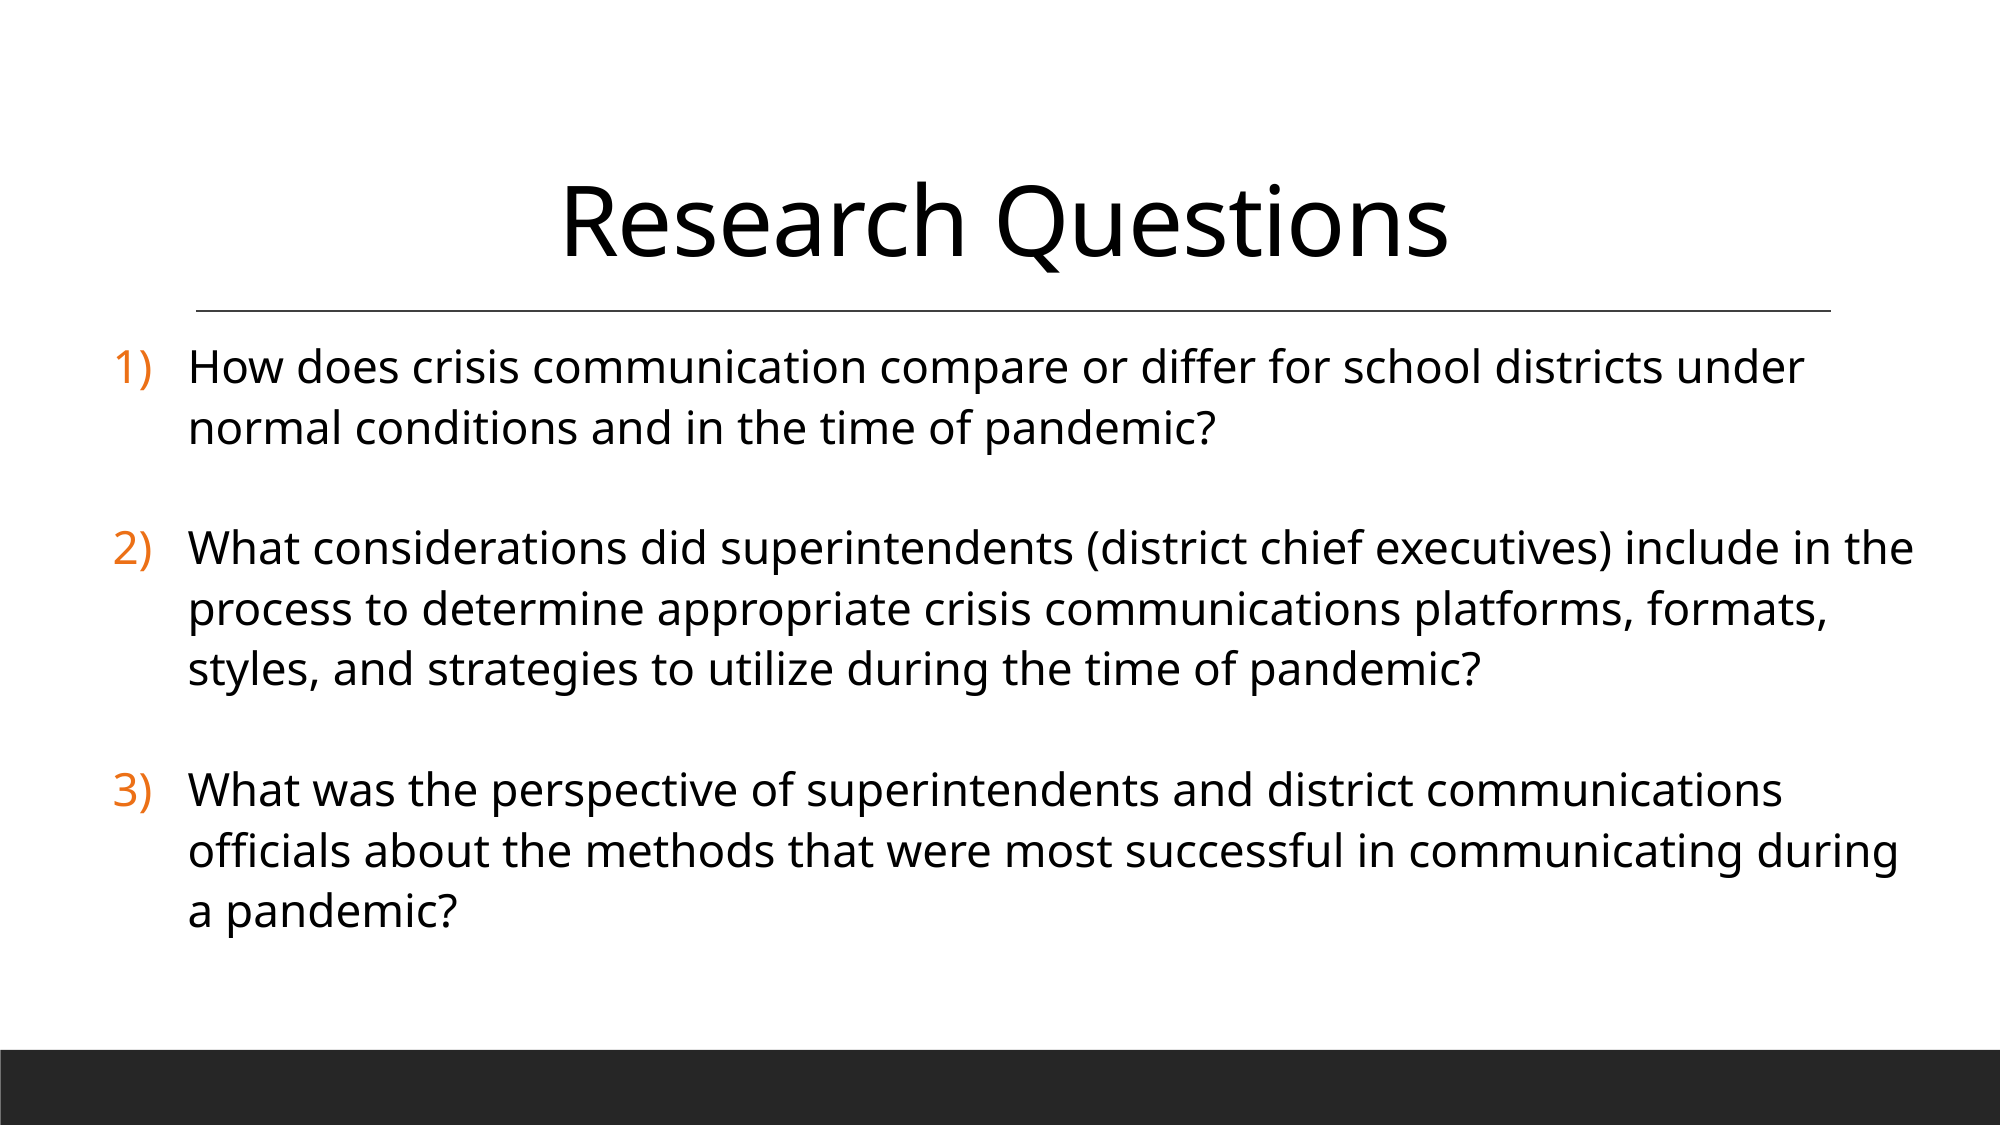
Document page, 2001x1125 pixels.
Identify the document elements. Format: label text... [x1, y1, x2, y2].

list How does crisis communication compare or differ for school districts under normal conditions and in the time of pandemic? What considerations did superintendents (district chief executives) include in the process to determine appropriate crisis communications platforms, formats, styles, and strategies to utilize during the time of pandemic? What was the perspective of superintendents and district communications officials about the methods that were most successful in communicating during a pandemic? [112, 324, 1935, 1038]
title Research Questions [180, 47, 1830, 285]
